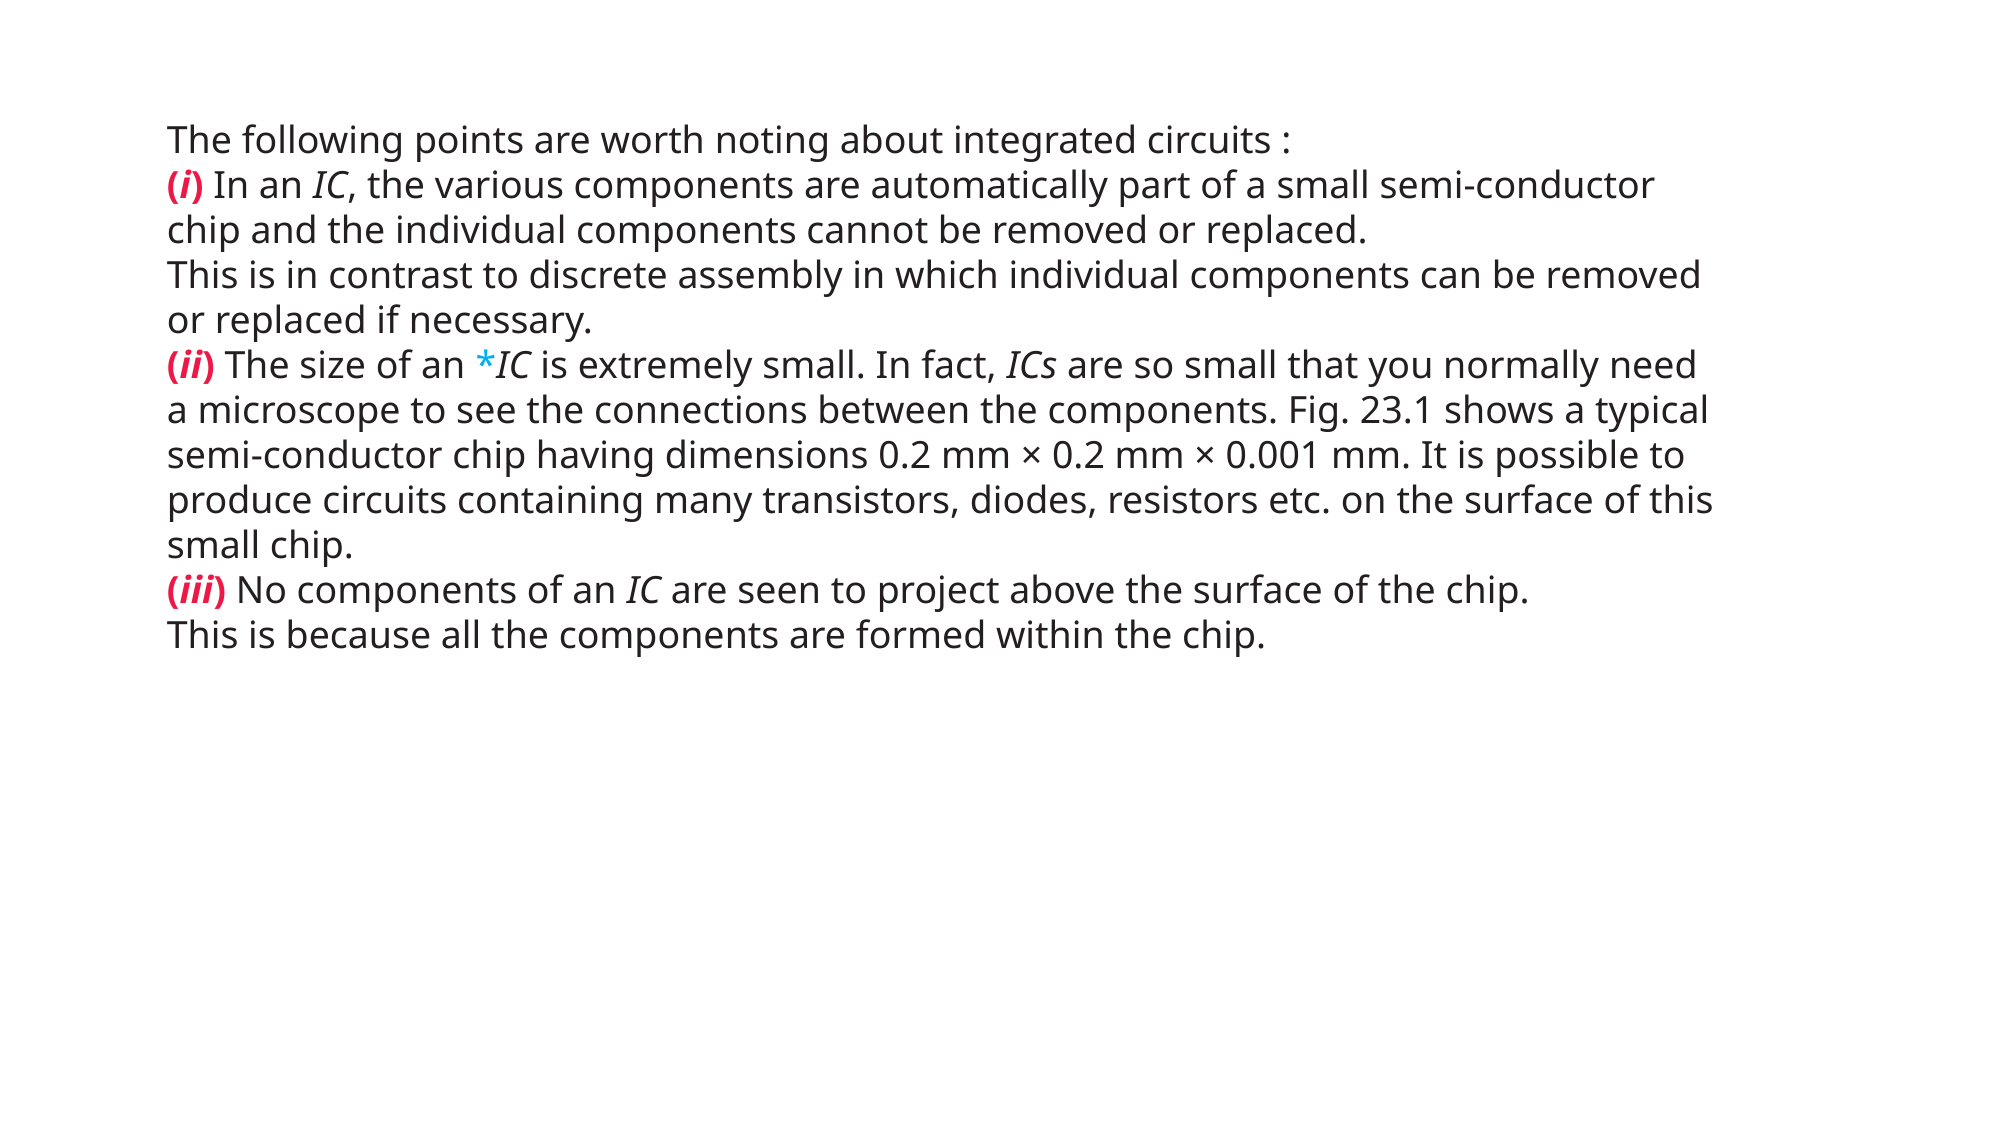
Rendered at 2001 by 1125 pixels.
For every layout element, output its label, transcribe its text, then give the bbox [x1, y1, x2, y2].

text_box The following points are worth noting about integrated circuits : (i) In an IC, the various components are automatically part of a small semi-conductor chip and the individual components cannot be removed or replaced. This is in contrast to discrete assembly in which individual components can be removed or replaced if necessary. (ii) The size of an *IC is extremely small. In fact, ICs are so small that you normally need a microscope to see the connections between the components. Fig. 23.1 shows a typical semi-conductor chip having dimensions 0.2 mm × 0.2 mm × 0.001 mm. It is possible to produce circuits containing many transistors, diodes, resistors etc. on the surface of this small chip. (iii) No components of an IC are seen to project above the surface of the chip. This is because all the components are formed within the chip. [152, 109, 1734, 664]
